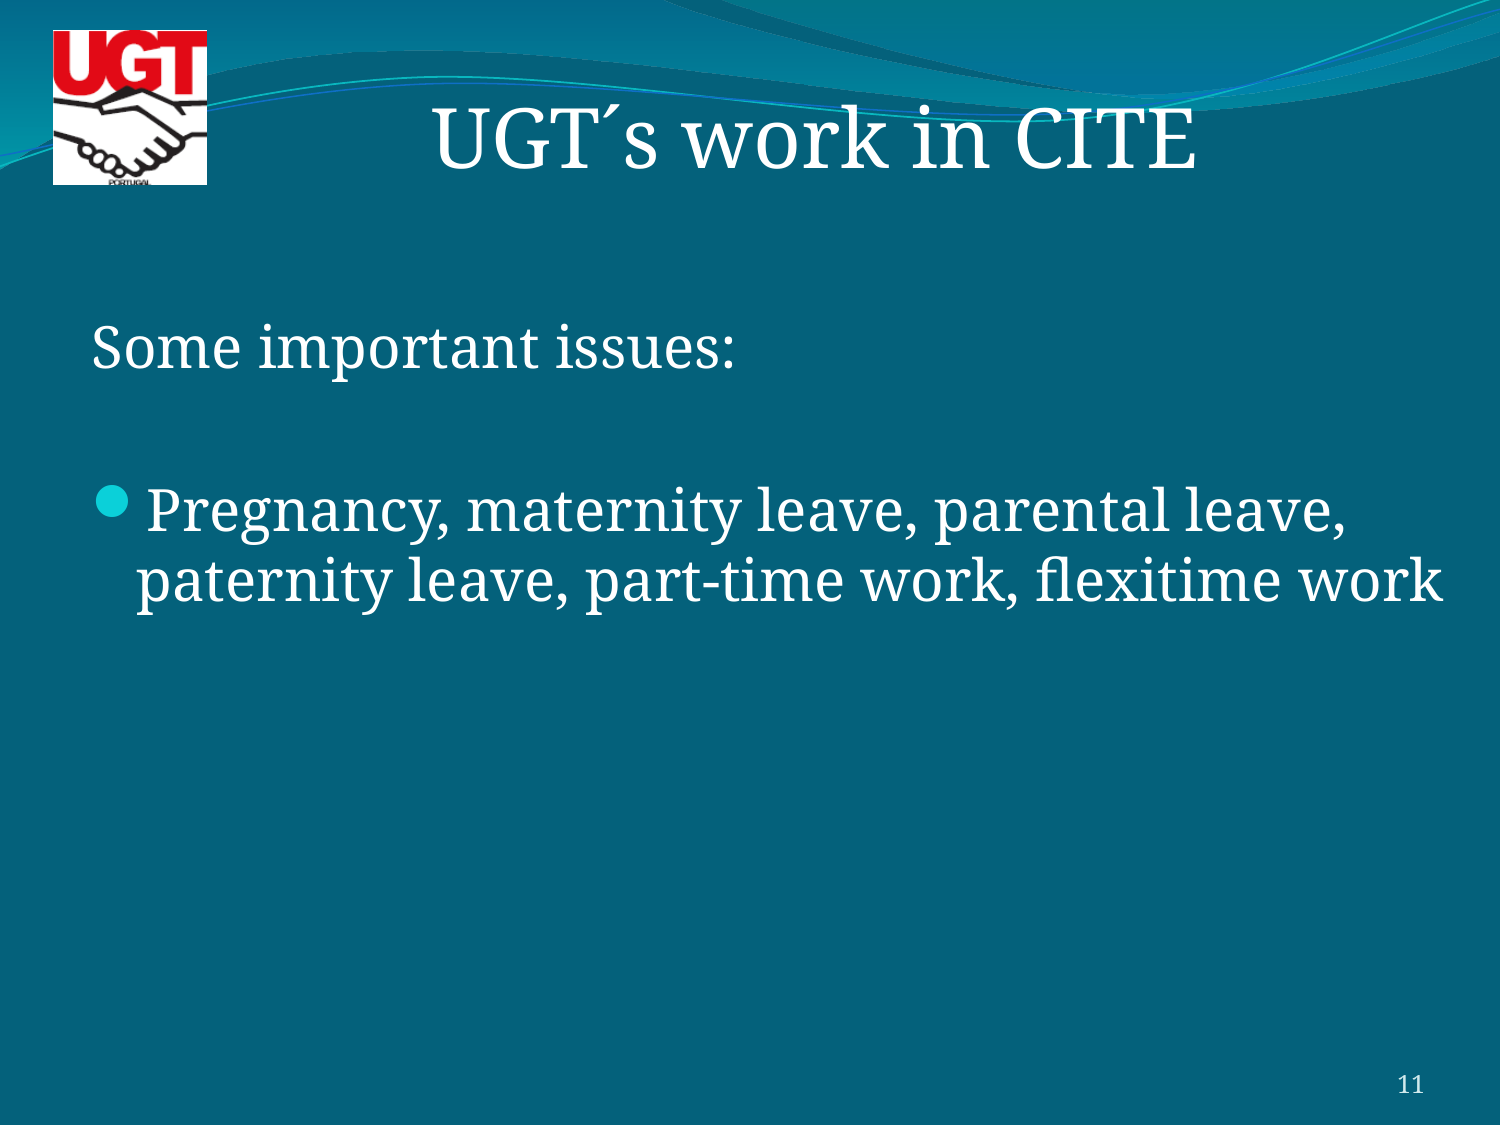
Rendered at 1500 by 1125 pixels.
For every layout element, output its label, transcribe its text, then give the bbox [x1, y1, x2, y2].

slide_number 11 [1299, 1042, 1425, 1103]
text_box UGT´s work in CITE [277, 78, 1353, 193]
list Some important issues: Pregnancy, maternity leave, parental leave, paternity leave, part-time work, flexitime work [76, 302, 1471, 1000]
picture [52, 31, 207, 184]
